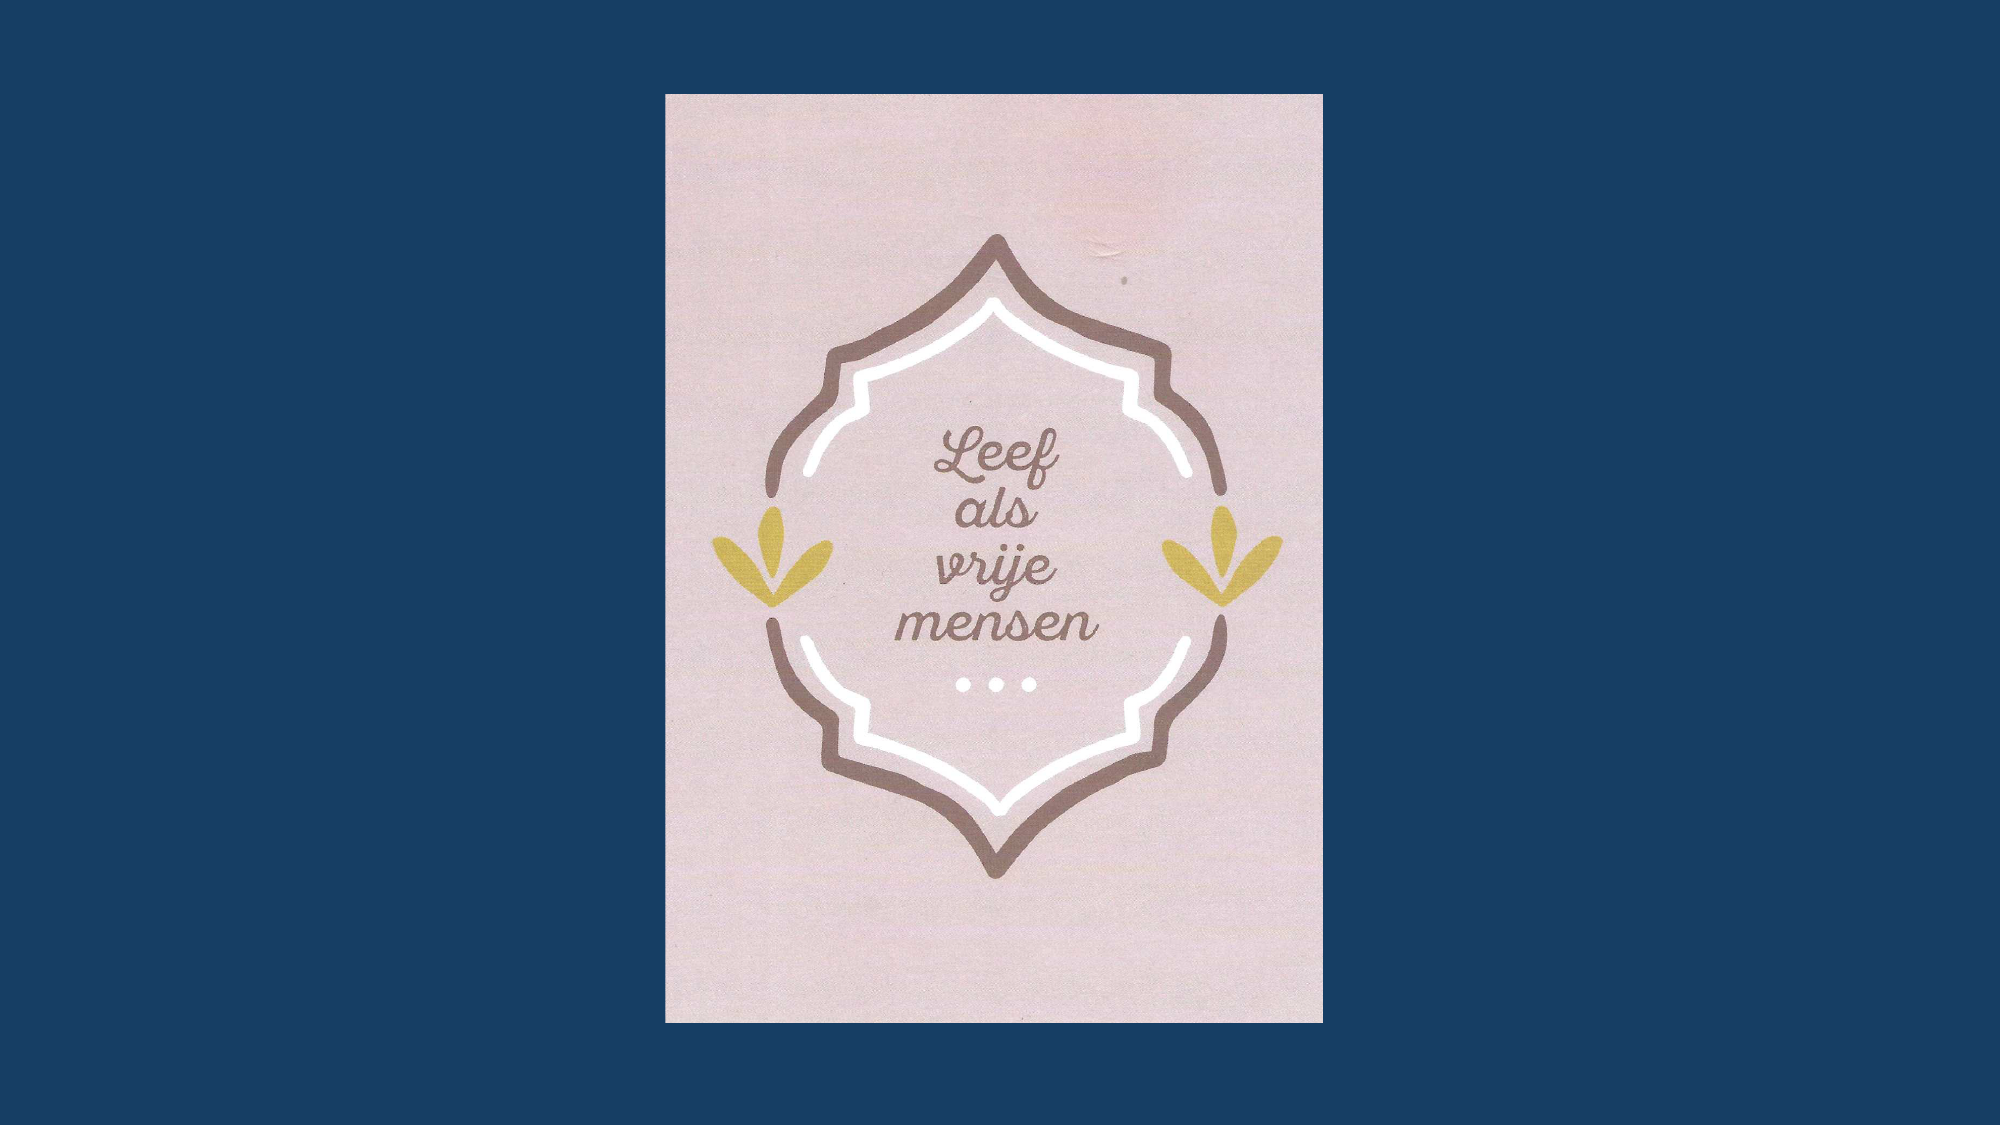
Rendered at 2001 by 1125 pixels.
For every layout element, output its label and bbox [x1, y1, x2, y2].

list [664, 93, 1324, 1024]
